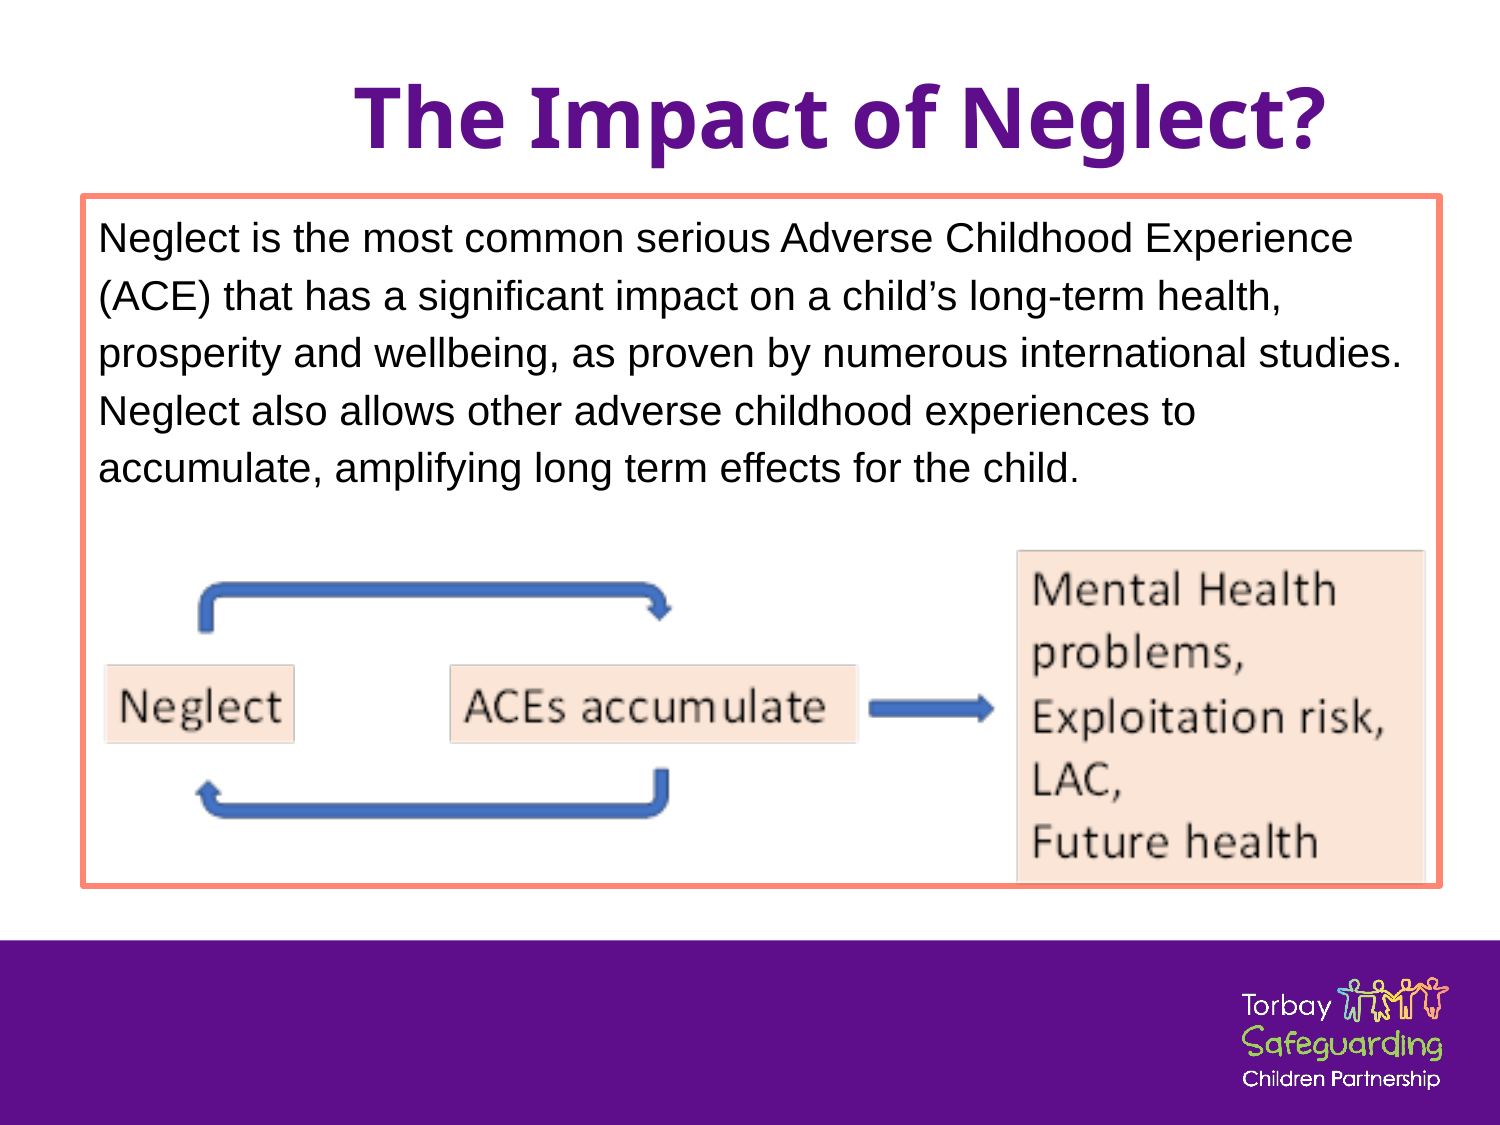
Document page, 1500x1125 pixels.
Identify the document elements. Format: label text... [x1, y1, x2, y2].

title The Impact of Neglect? [0, 33, 1374, 197]
text_box Neglect is the most common serious Adverse Childhood Experience (ACE) that has a significant impact on a child’s long-term health, prosperity and wellbeing, as proven by numerous international studies. Neglect also allows other adverse childhood experiences to accumulate, amplifying long term effects for the child. [83, 196, 1440, 545]
picture [1222, 952, 1467, 1125]
picture [87, 541, 1434, 908]
